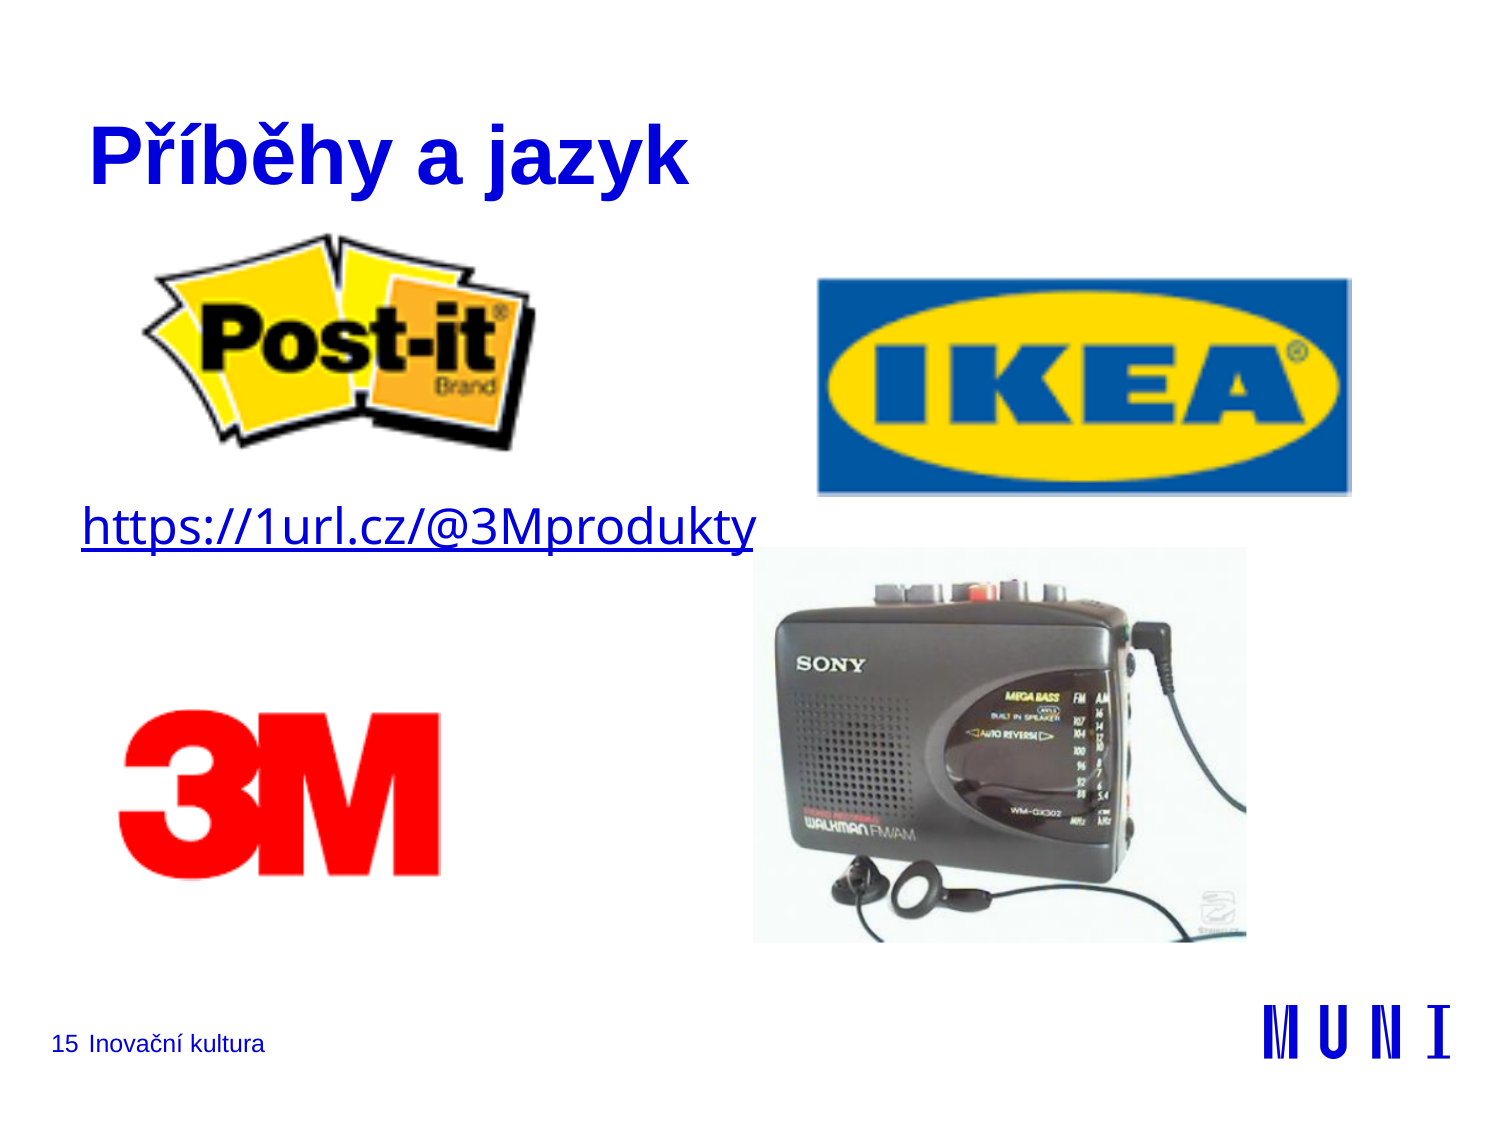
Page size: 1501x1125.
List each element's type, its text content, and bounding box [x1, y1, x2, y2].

picture [816, 276, 1353, 498]
slide_number 15 [50, 1021, 82, 1063]
picture [1264, 1005, 1450, 1059]
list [88, 224, 588, 463]
picture [118, 709, 441, 881]
text_box https://1url.cz/@3Mprodukty [66, 486, 817, 570]
picture [753, 547, 1258, 952]
title Příběhy a jazyk [88, 118, 1412, 193]
footer Inovační kultura [88, 1021, 1064, 1063]
